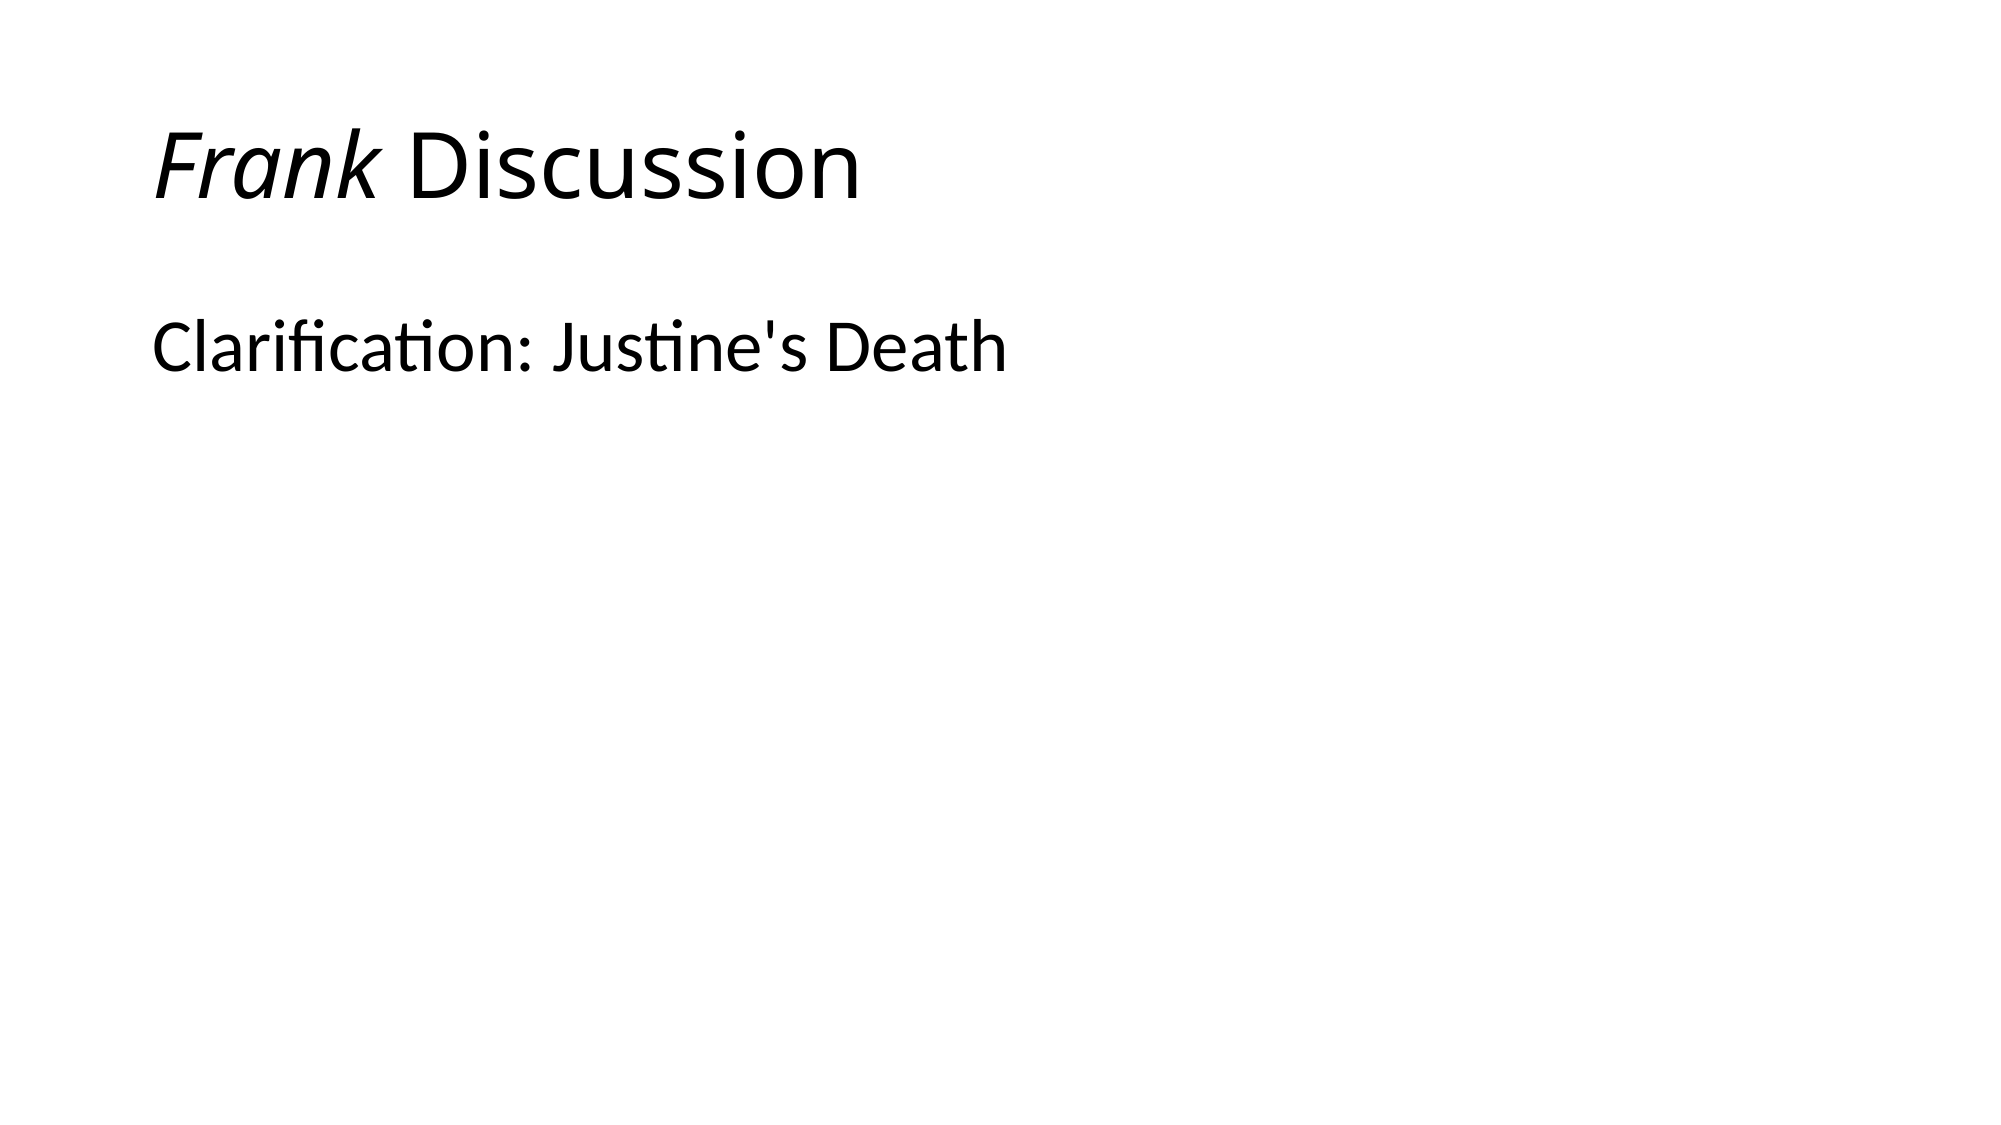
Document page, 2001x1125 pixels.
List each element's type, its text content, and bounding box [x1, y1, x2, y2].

title Frank Discussion [137, 59, 1863, 278]
list Clarification: Justine's Death [137, 299, 1863, 1014]
